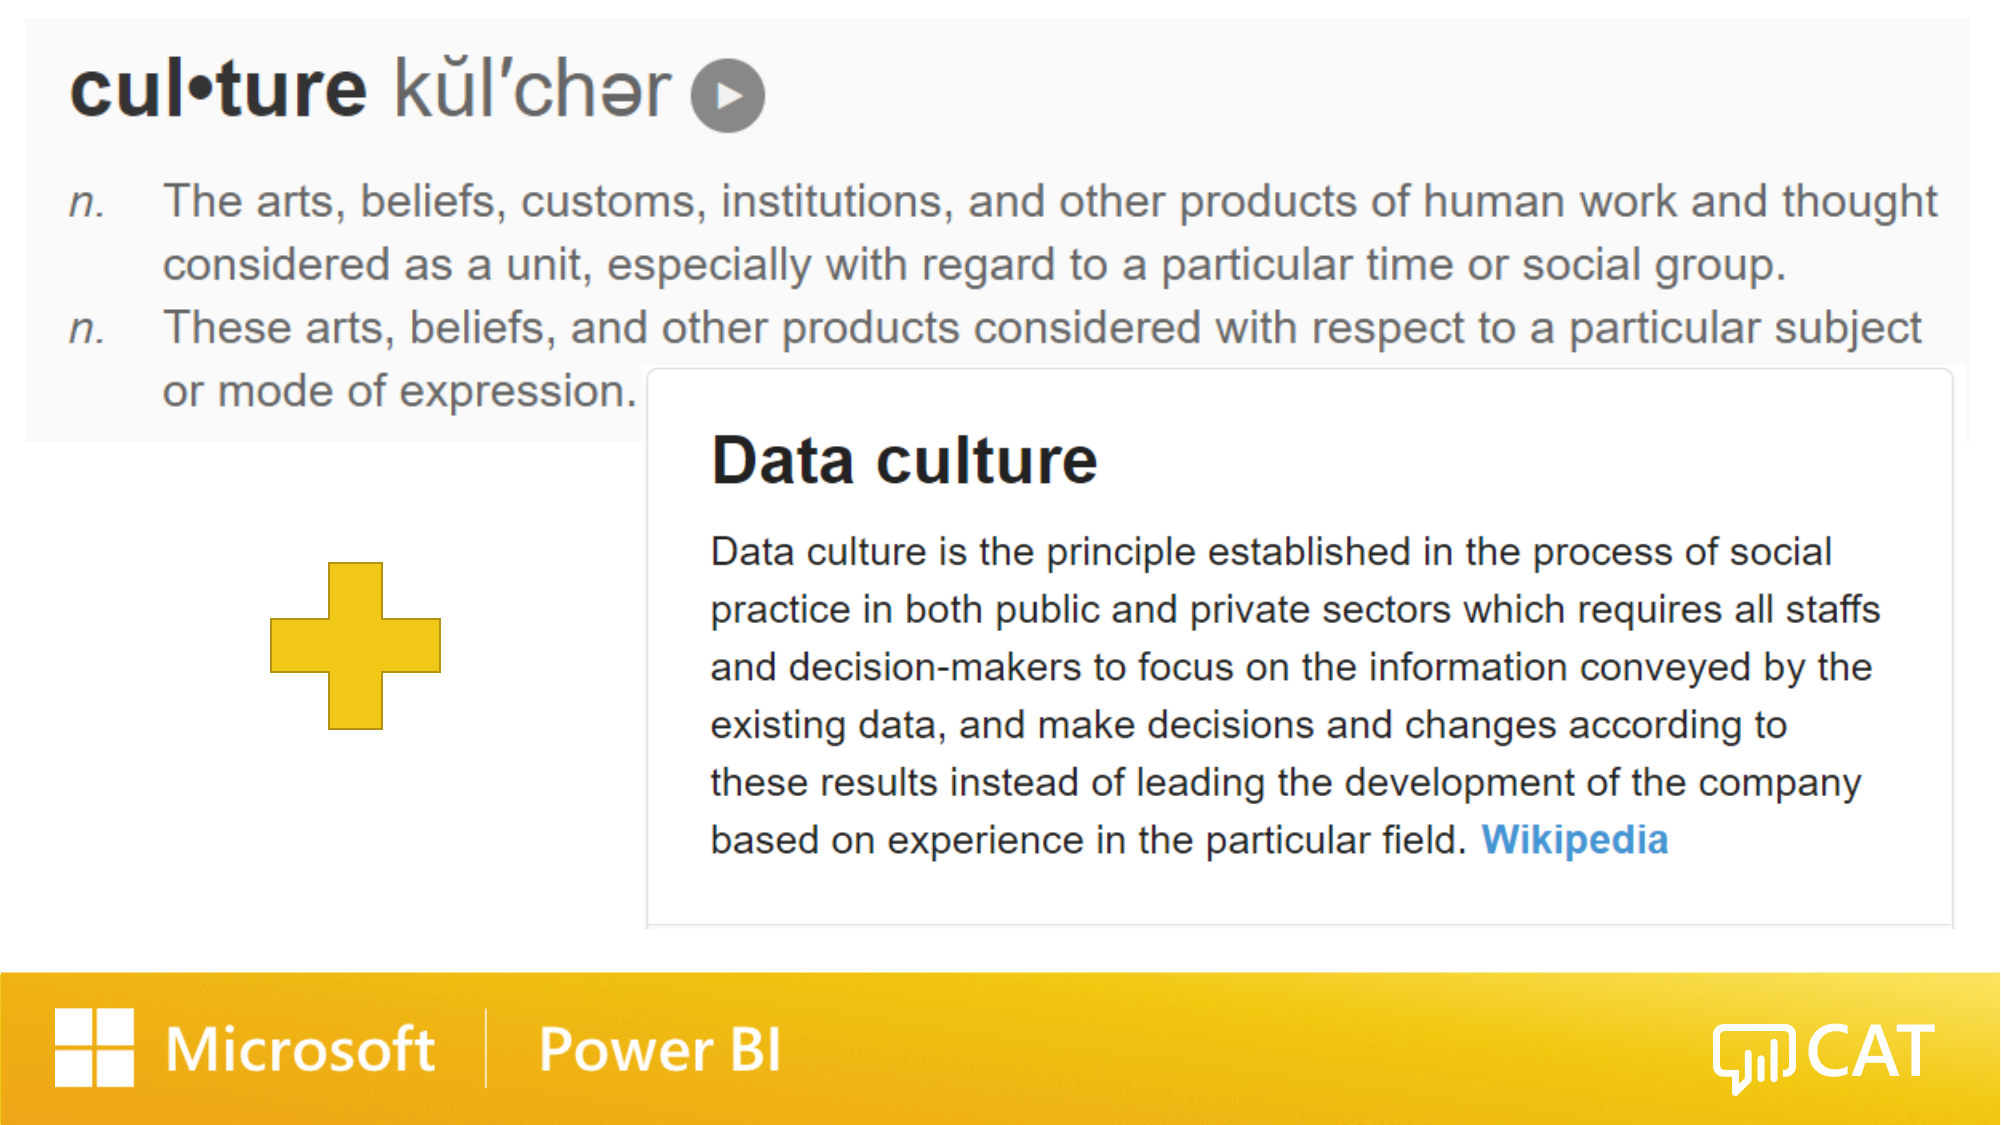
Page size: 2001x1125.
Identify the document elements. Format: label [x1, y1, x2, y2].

text_box [270, 562, 441, 730]
picture [0, 0, 2001, 1125]
